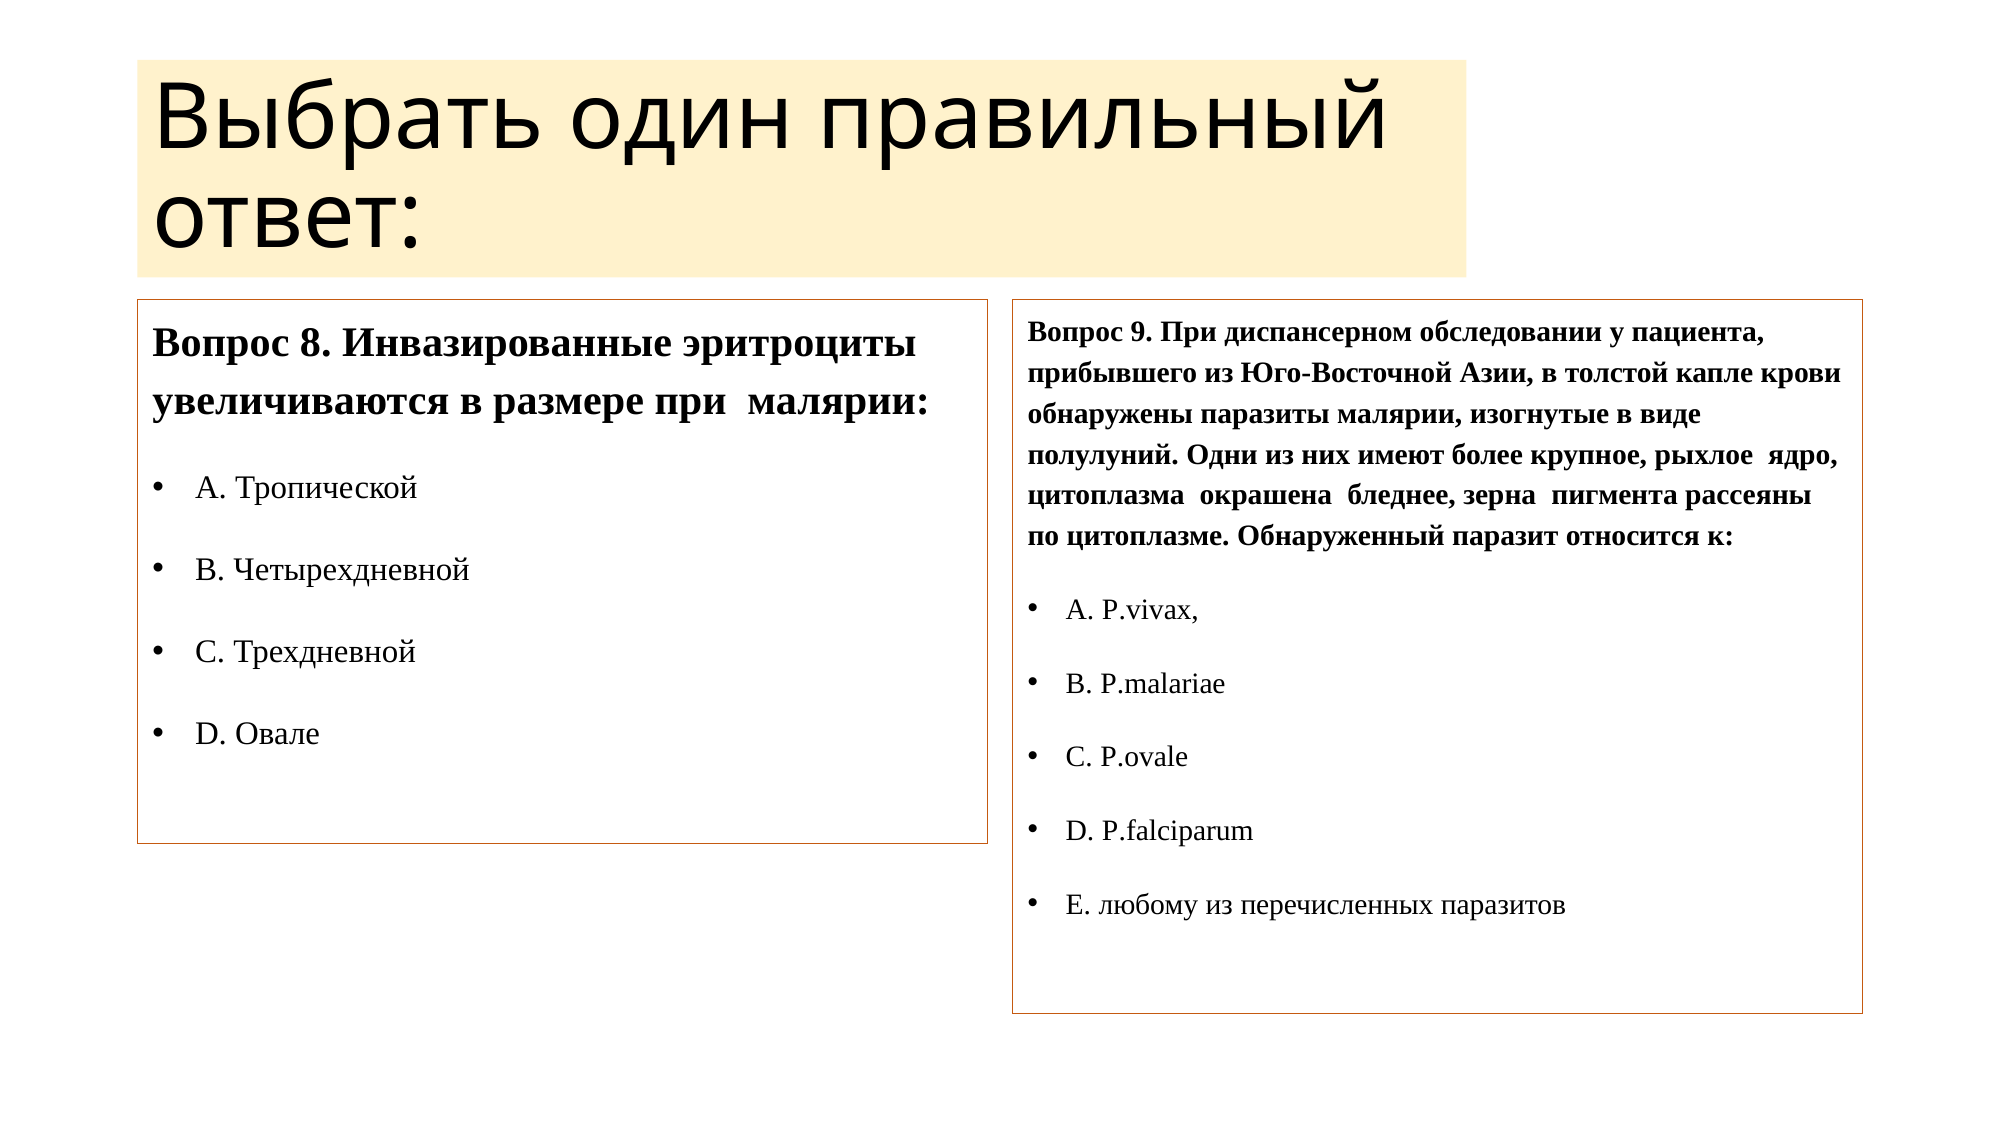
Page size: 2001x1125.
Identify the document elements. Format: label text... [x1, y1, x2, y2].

list Вопрос 8. Инвазированные эритроциты увеличиваются в размере при малярии: A. Тропической B. Четырехдневной C. Трехдневной D. Овале Answer: C [137, 299, 988, 844]
title Выбрать один правильный ответ: [137, 59, 1467, 278]
list Вопрос 9. При диспансерном обследовании у пациента, прибывшего из Юго-Восточной Азии, в толстой капле крови обнаружены паразиты малярии, изогнутые в виде полулуний. Одни из них имеют более крупное, рыхлое ядро, цитоплазма окрашена бледнее, зерна пигмента рассеяны по цитоплазме. Обнаруженный паразит относится к: A. P.vivax, B. P.malariae C. P.ovale D. P.falciparum E. любому из перечисленных паразитов Answer: D [1012, 299, 1863, 1014]
